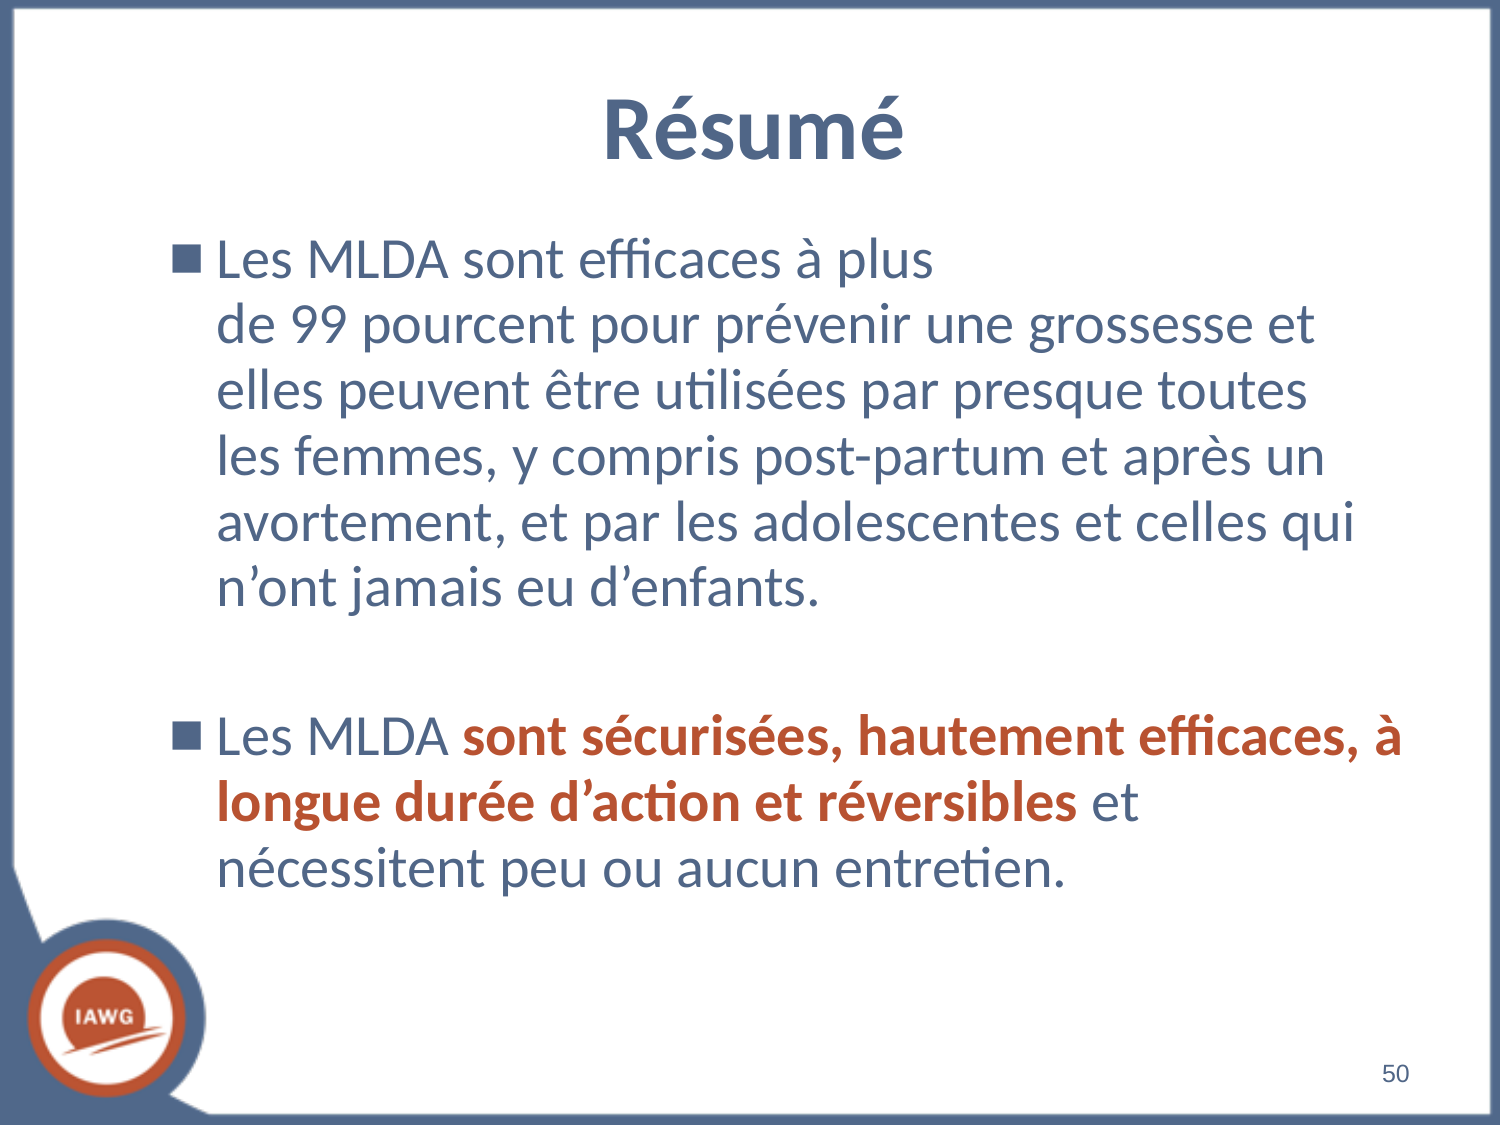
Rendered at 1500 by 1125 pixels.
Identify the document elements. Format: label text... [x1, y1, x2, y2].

picture [0, 0, 1500, 1125]
list Les MLDA sont efficaces à plus de 99 pourcent pour prévenir une grossesse et elles peuvent être utilisées par presque toutes les femmes, y compris post-partum et après un avortement, et par les adolescentes et celles qui n’ont jamais eu d’enfants. Les MLDA sont sécurisées, hautement efficaces, à longue durée d’action et réversibles et nécessitent peu ou aucun entretien. [158, 220, 1425, 1051]
title Résumé [121, 75, 1388, 259]
slide_number ‹#› [1074, 1042, 1425, 1103]
